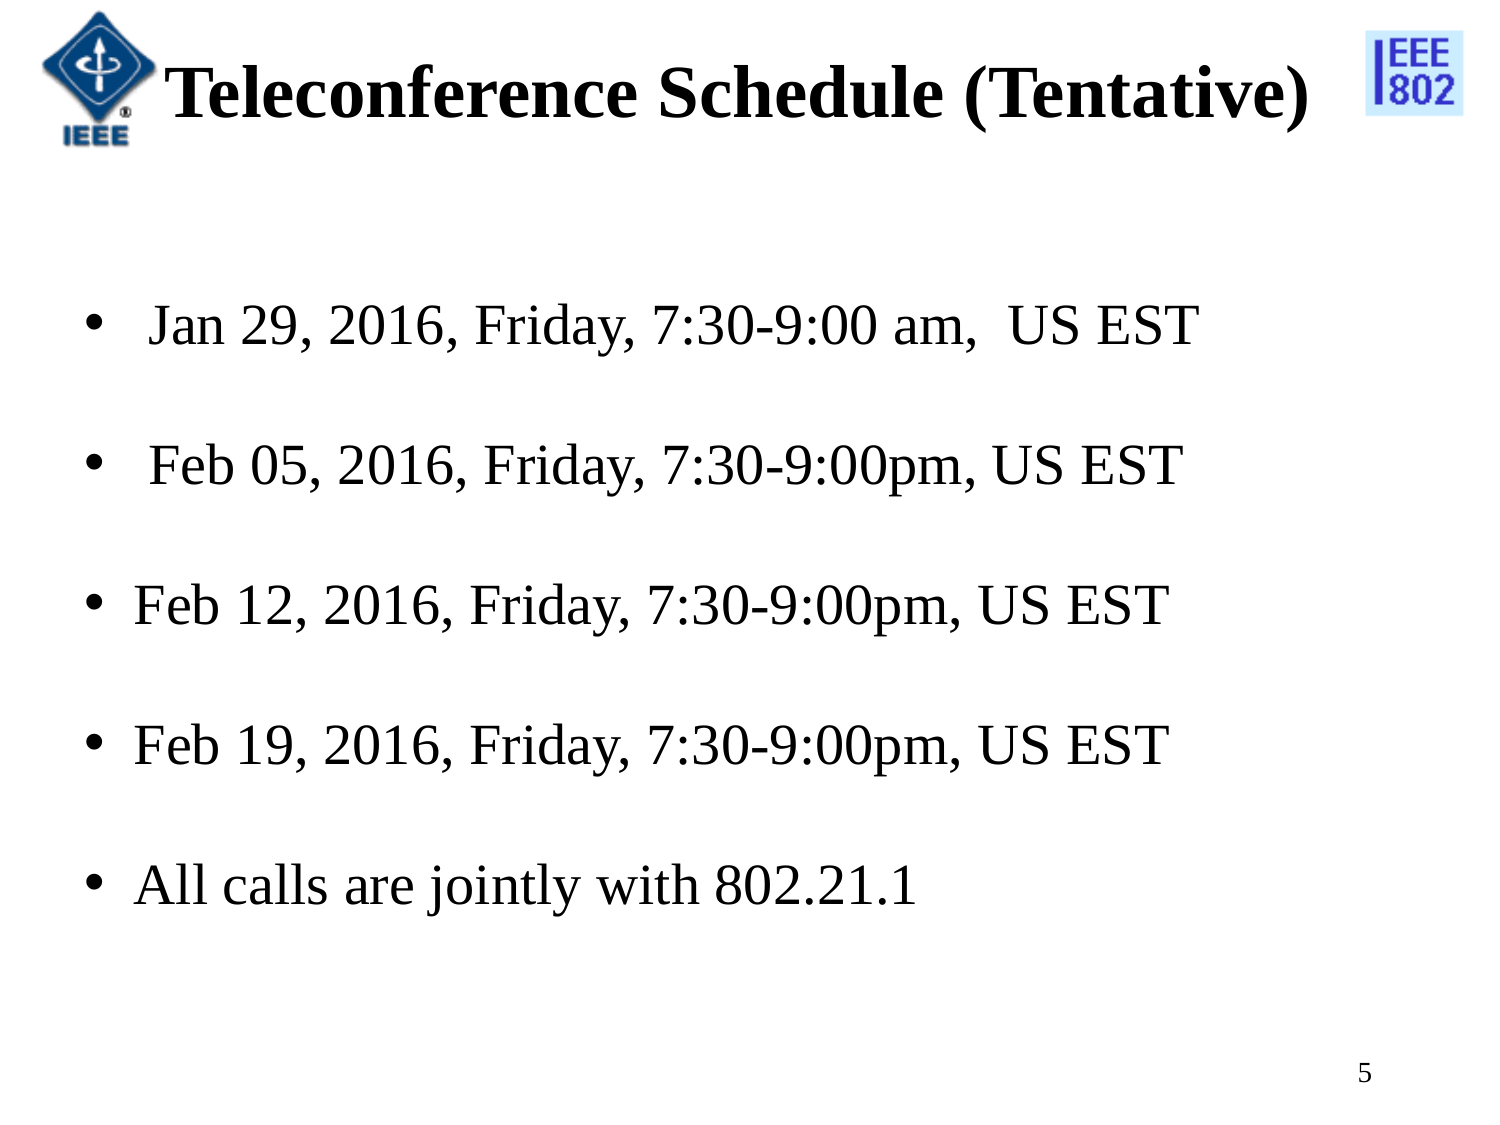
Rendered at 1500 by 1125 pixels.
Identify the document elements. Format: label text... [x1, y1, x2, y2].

picture [1351, 12, 1475, 141]
title Teleconference Schedule (Tentative) [68, 36, 1427, 151]
slide_number 5 [1274, 1049, 1388, 1113]
picture [37, 9, 162, 150]
text_box Jan 29, 2016, Friday, 7:30-9:00 am, US EST Feb 05, 2016, Friday, 7:30-9:00pm, US EST Feb 12, 2016, Friday, 7:30-9:00pm, US EST Feb 19, 2016, Friday, 7:30-9:00pm, US EST All calls are jointly with 802.21.1 [69, 278, 1475, 988]
